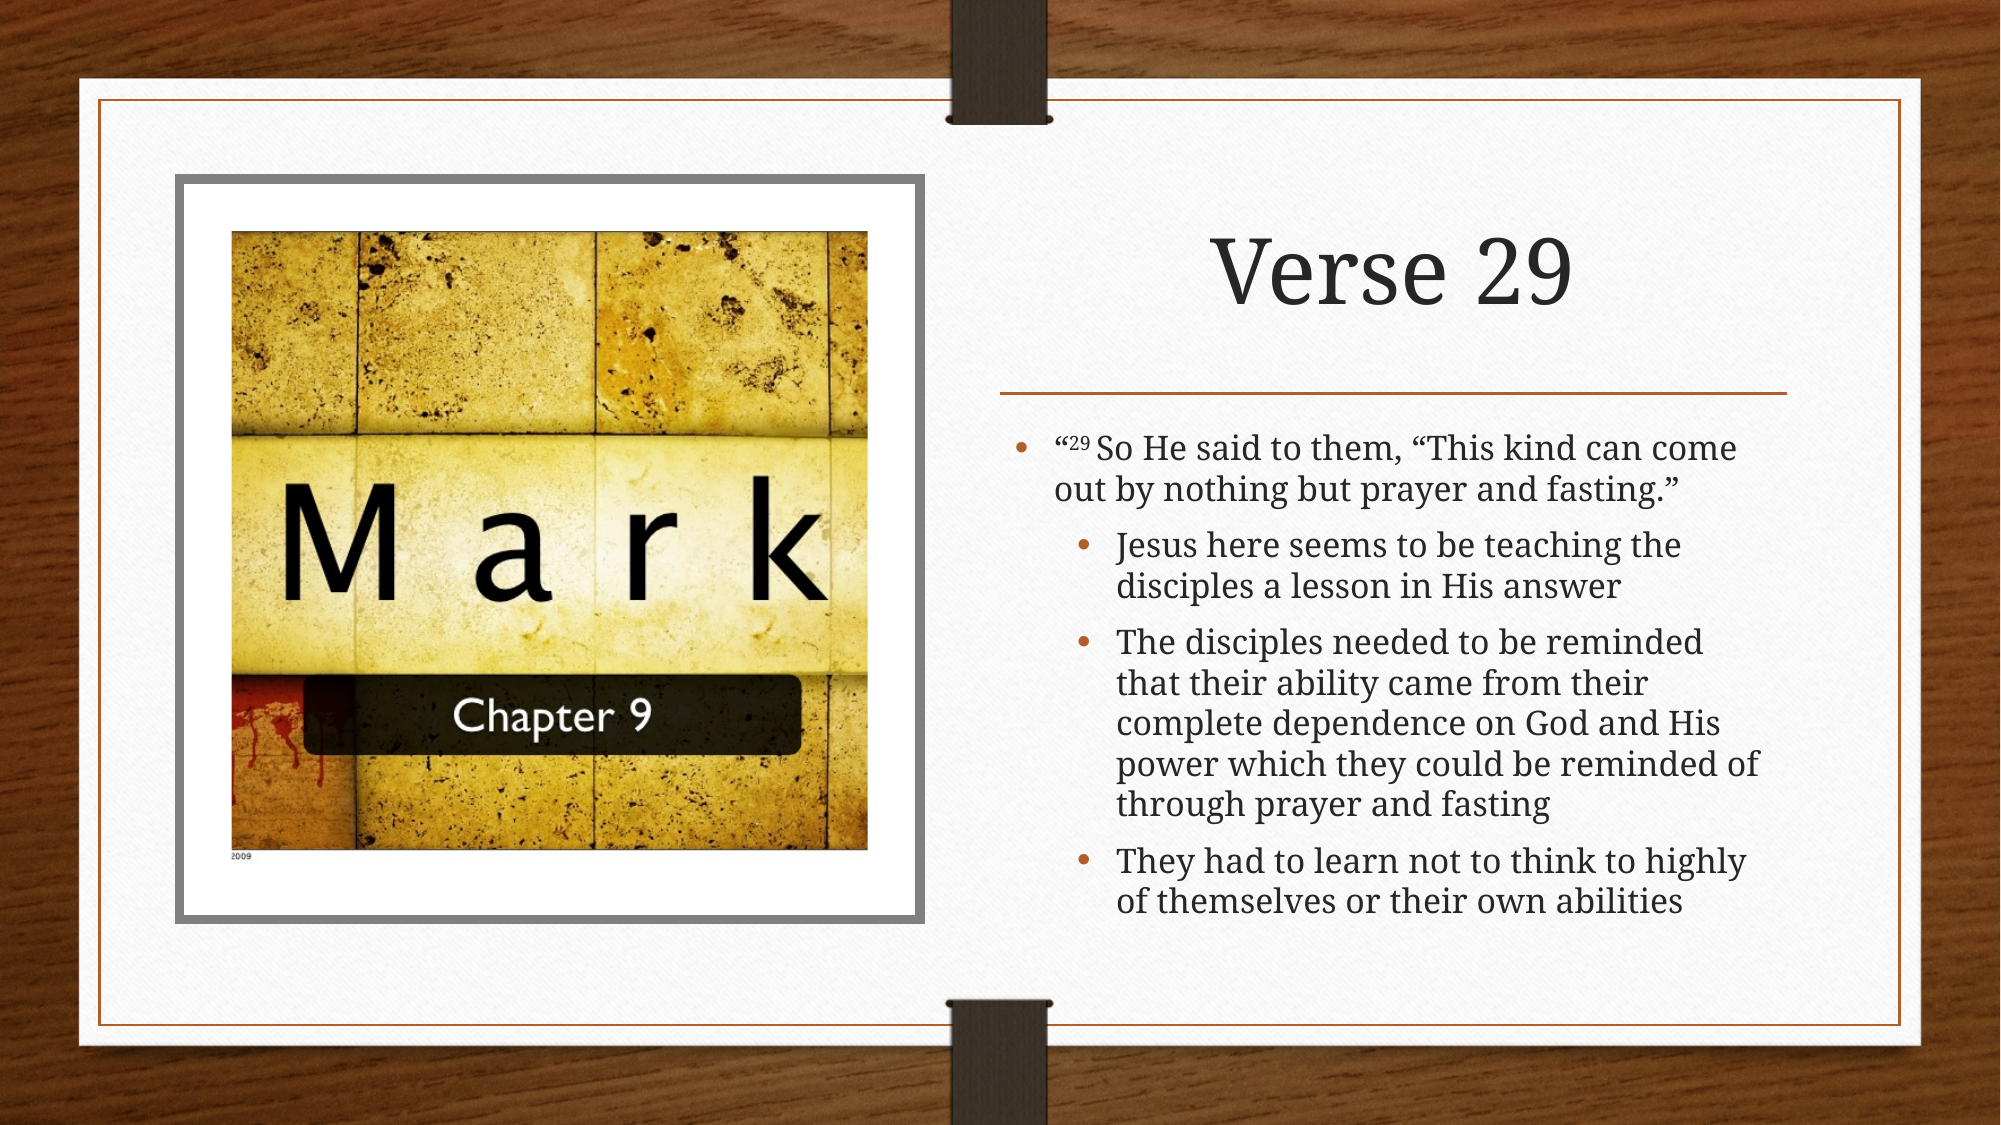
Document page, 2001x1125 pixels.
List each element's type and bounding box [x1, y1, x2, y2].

picture [231, 231, 868, 865]
text_box [0, 0, 2000, 1125]
